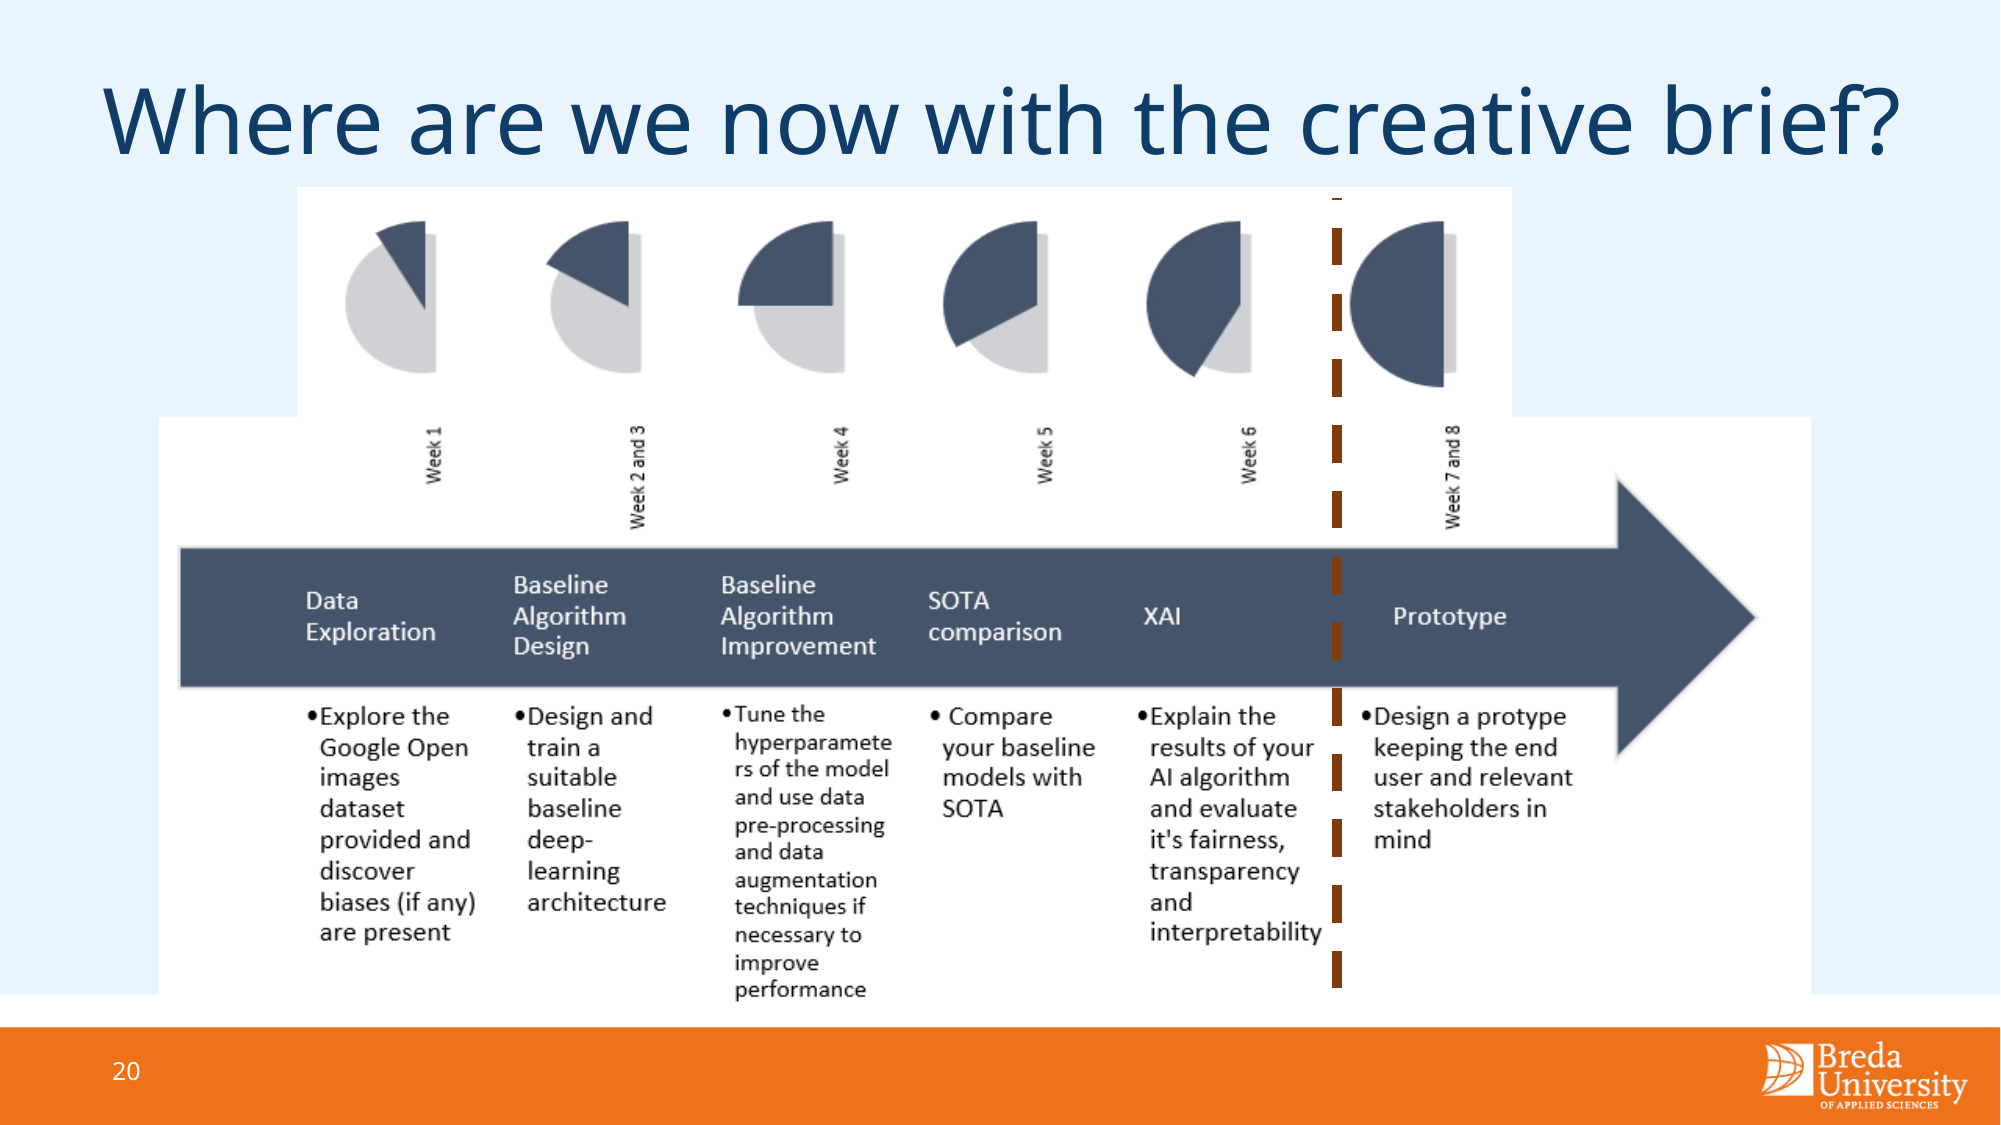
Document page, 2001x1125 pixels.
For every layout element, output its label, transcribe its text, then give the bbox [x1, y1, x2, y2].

text_box [1622, 310, 2000, 942]
title Where are we now with the creative brief? [88, 67, 1981, 210]
picture [0, 0, 2001, 1125]
slide_number 20 [97, 1042, 198, 1103]
